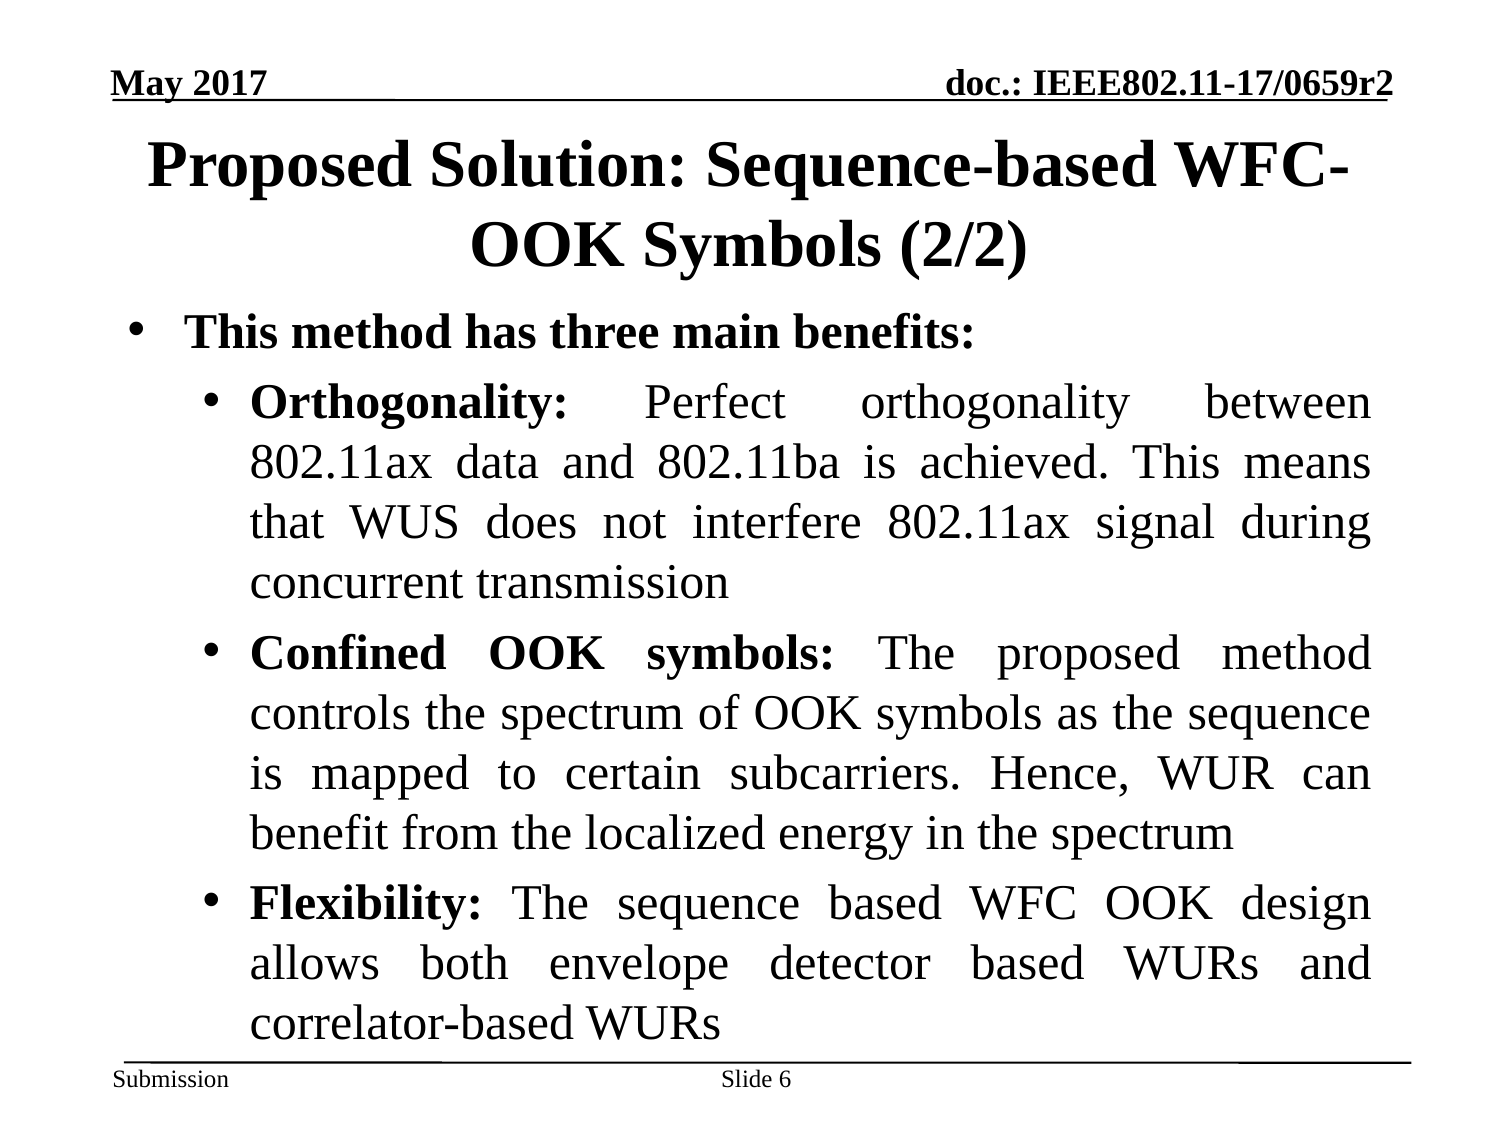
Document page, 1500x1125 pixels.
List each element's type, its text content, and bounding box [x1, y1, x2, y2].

slide_number Slide 6 [712, 1061, 800, 1123]
list This method has three main benefits: Orthogonality: Perfect orthogonality between 802.11ax data and 802.11ba is achieved. This means that WUS does not interfere 802.11ax signal during concurrent transmission Confined OOK symbols: The proposed method controls the spectrum of OOK symbols as the sequence is mapped to certain subcarriers. Hence, WUR can benefit from the localized energy in the spectrum Flexibility: The sequence based WFC OOK design allows both envelope detector based WURs and correlator-based WURs [112, 290, 1388, 966]
title Proposed Solution: Sequence-based WFC-OOK Symbols (2/2) [112, 112, 1388, 288]
